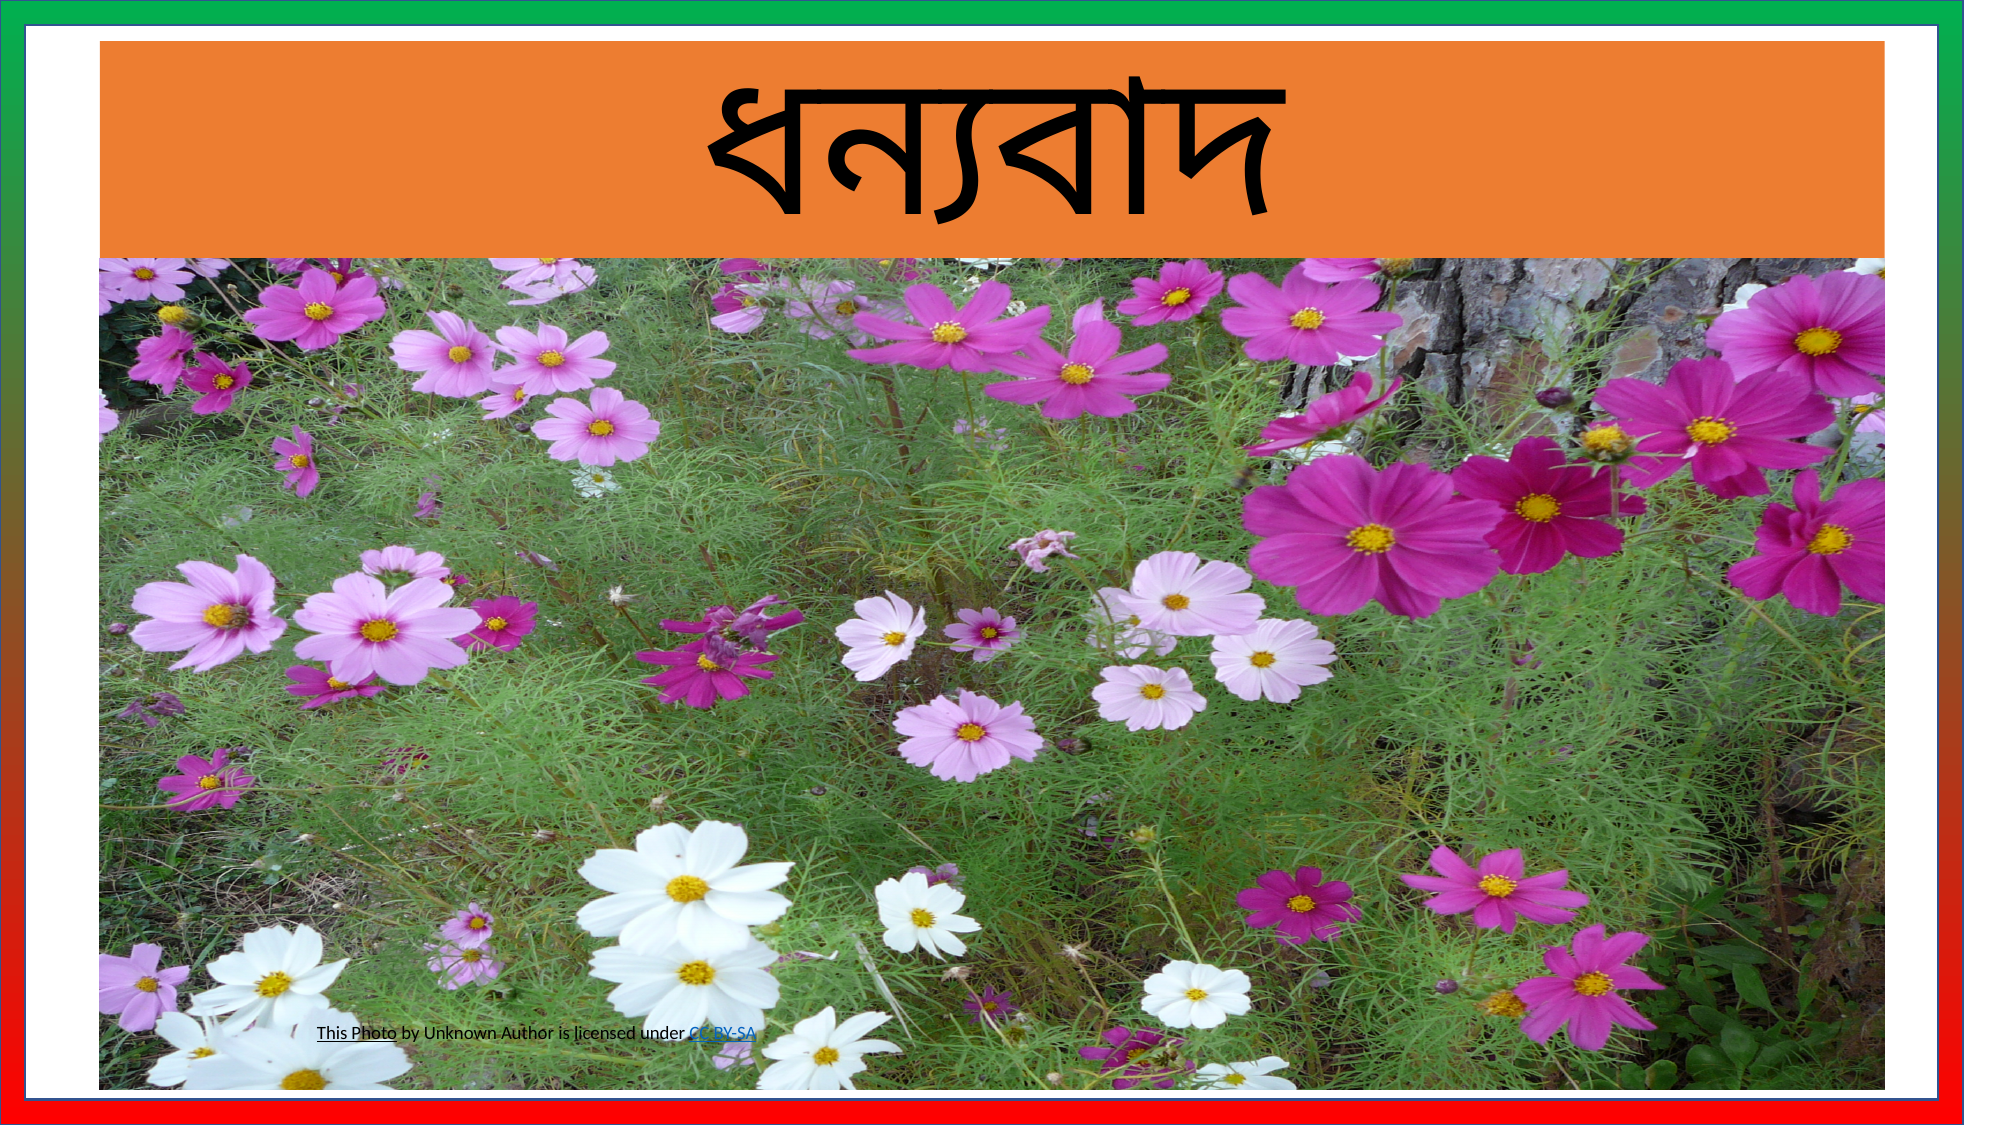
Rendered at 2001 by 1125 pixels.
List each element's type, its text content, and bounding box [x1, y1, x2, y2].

text_box [0, 0, 1964, 1125]
title ধন্যবাদ [99, 41, 1885, 258]
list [99, 258, 1885, 1090]
